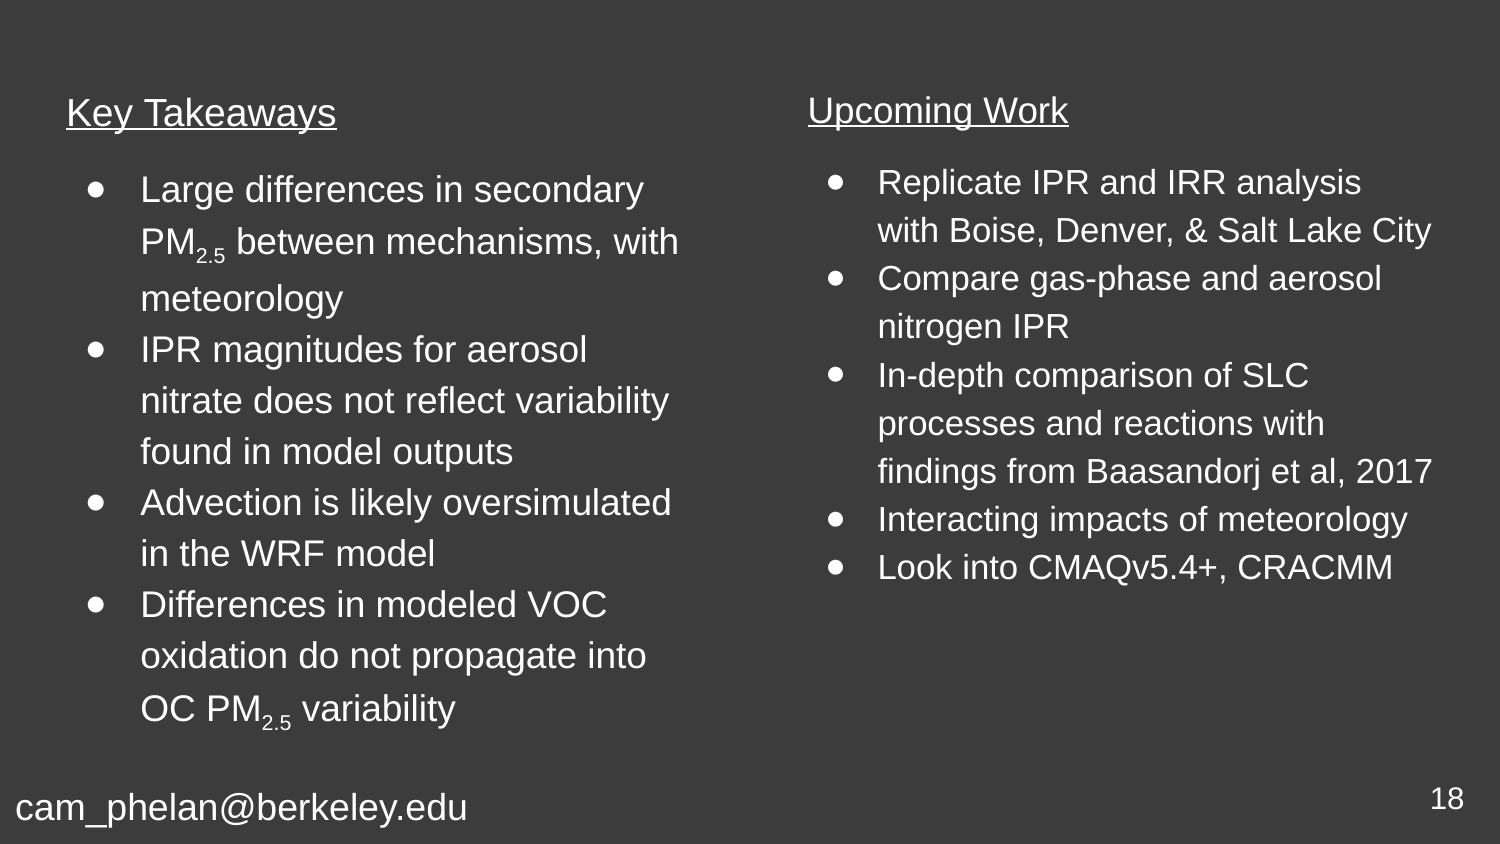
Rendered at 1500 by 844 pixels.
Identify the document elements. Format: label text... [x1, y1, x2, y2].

list Key Takeaways Large differences in secondary PM2.5 between mechanisms, with meteorology IPR magnitudes for aerosol nitrate does not reflect variability found in model outputs Advection is likely oversimulated in the WRF model Differences in modeled VOC oxidation do not propagate into OC PM2.5 variability [51, 64, 708, 750]
slide_number ‹#› [1389, 764, 1480, 830]
text_box cam_phelan@berkeley.edu [0, 767, 1200, 843]
list Upcoming Work Replicate IPR and IRR analysis with Boise, Denver, & Salt Lake City Compare gas-phase and aerosol nitrogen IPR In-depth comparison of SLC processes and reactions with findings from Baasandorj et al, 2017 Interacting impacts of meteorology Look into CMAQv5.4+, CRACMM [792, 64, 1449, 750]
